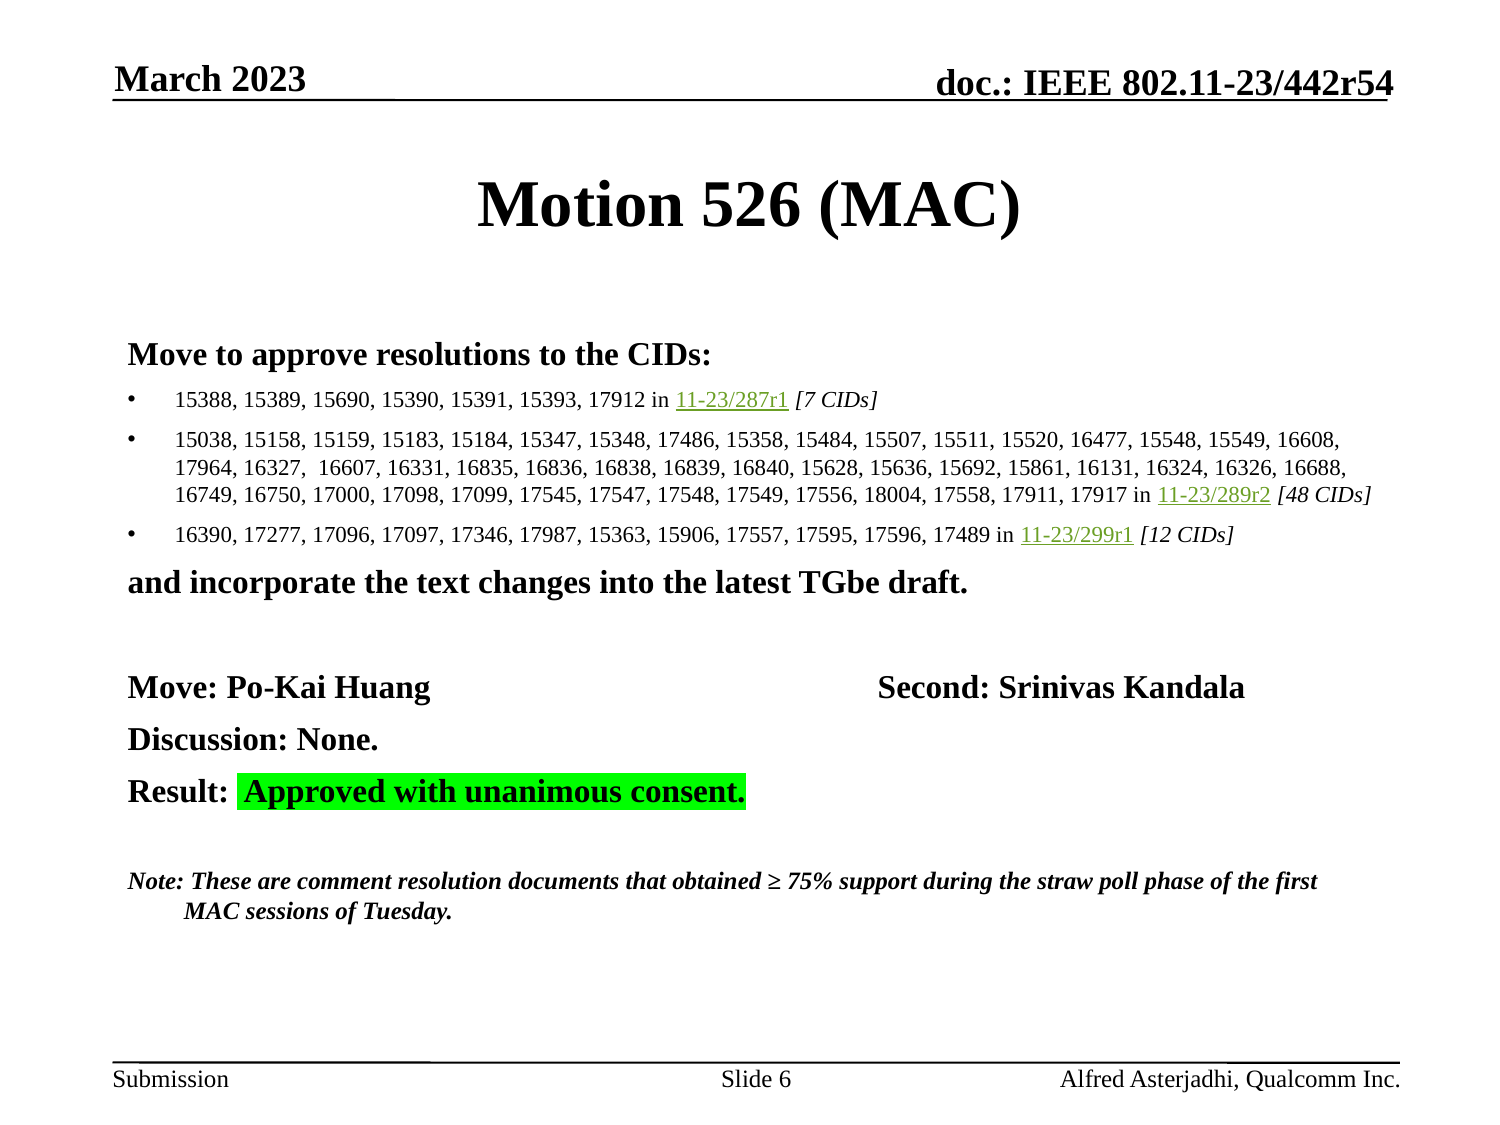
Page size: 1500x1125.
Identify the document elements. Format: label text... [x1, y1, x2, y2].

list Move to approve resolutions to the CIDs: 15388, 15389, 15690, 15390, 15391, 15393, 17912 in 11-23/287r1 [7 CIDs] 15038, 15158, 15159, 15183, 15184, 15347, 15348, 17486, 15358, 15484, 15507, 15511, 15520, 16477, 15548, 15549, 16608, 17964, 16327, 16607, 16331, 16835, 16836, 16838, 16839, 16840, 15628, 15636, 15692, 15861, 16131, 16324, 16326, 16688, 16749, 16750, 17000, 17098, 17099, 17545, 17547, 17548, 17549, 17556, 18004, 17558, 17911, 17917 in 11-23/289r2 [48 CIDs] 16390, 17277, 17096, 17097, 17346, 17987, 15363, 15906, 17557, 17595, 17596, 17489 in 11-23/299r1 [12 CIDs] and incorporate the text changes into the latest TGbe draft. Move: Po-Kai Huang Second: Srinivas Kandala Discussion: None. Result: Approved with unanimous consent. Note: These are comment resolution documents that obtained ≥ 75% support during the straw poll phase of the first MAC sessions of Tuesday. [112, 324, 1388, 1063]
slide_number Slide 6 [712, 1061, 800, 1123]
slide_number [114, 54, 423, 100]
title Motion 526 (MAC) [112, 112, 1388, 288]
footer Alfred Asterjadhi, Qualcomm Inc. [878, 1061, 1402, 1093]
